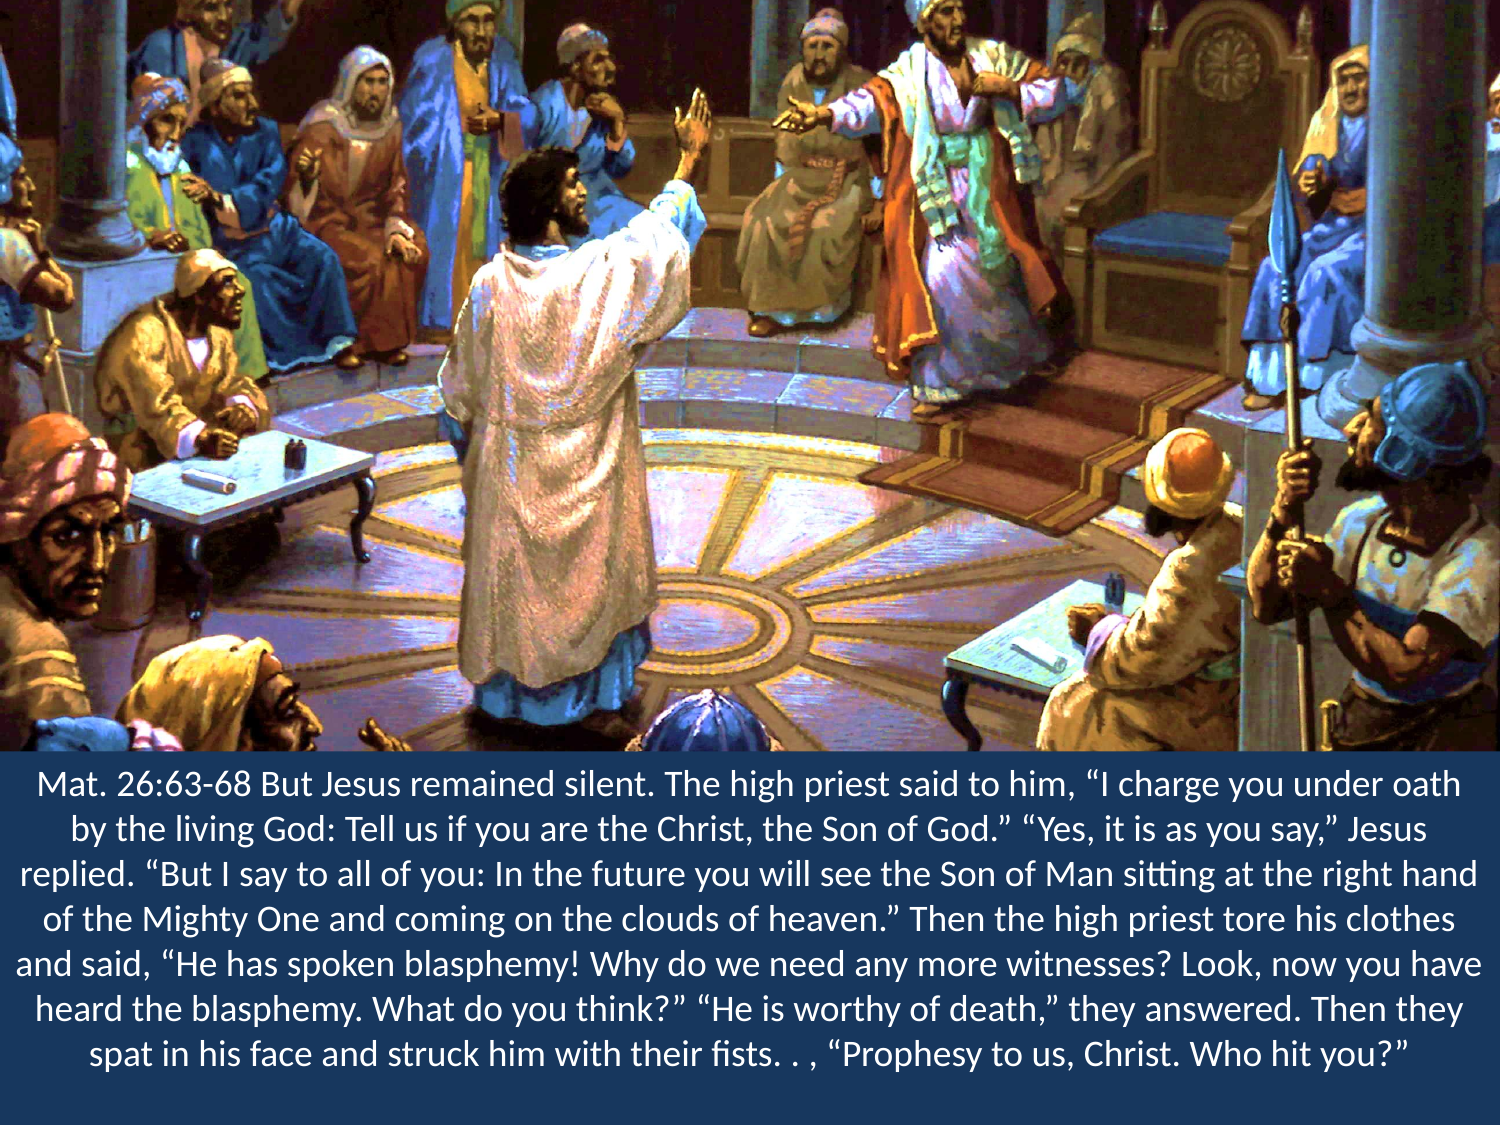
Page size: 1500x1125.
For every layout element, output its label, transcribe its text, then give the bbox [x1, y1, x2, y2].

picture [0, 0, 1500, 968]
text_box Mat. 26:63-68 But Jesus remained silent. The high priest said to him, “I charge you under oath by the living God: Tell us if you are the Christ, the Son of God.” “Yes, it is as you say,” Jesus replied. “But I say to all of you: In the future you will see the Son of Man sitting at the right hand of the Mighty One and coming on the clouds of heaven.” Then the high priest tore his clothes and said, “He has spoken blasphemy! Why do we need any more witnesses? Look, now you have heard the blasphemy. What do you think?” “He is worthy of death,” they answered. Then they spat in his face and struck him with their fists. . , “Prophesy to us, Christ. Who hit you?” [0, 976, 1500, 1125]
